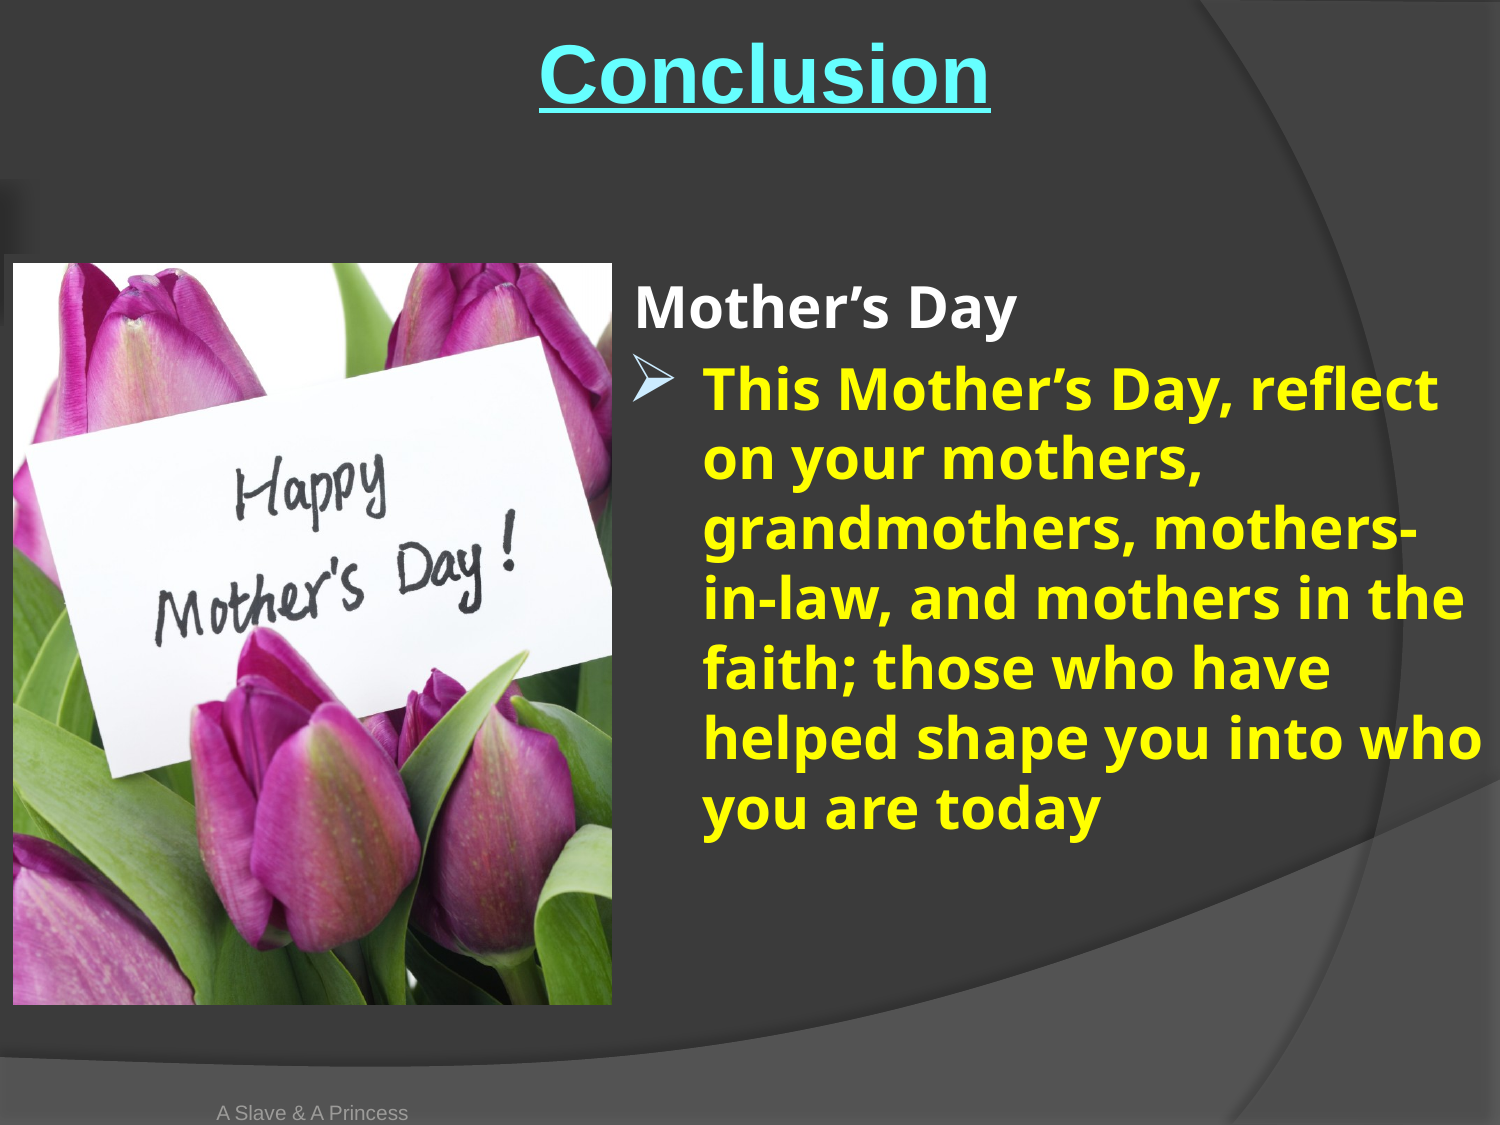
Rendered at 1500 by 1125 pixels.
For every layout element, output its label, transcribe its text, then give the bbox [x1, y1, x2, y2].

footer A Slave & A Princess [75, 1065, 550, 1125]
list Mother’s Day This Mother’s Day, reflect on your mothers, grandmothers, mothers-in-law, and mothers in the faith; those who have helped shape you into who you are today [623, 262, 1500, 1005]
title Conclusion [0, 1, 1500, 140]
picture [12, 262, 613, 1006]
